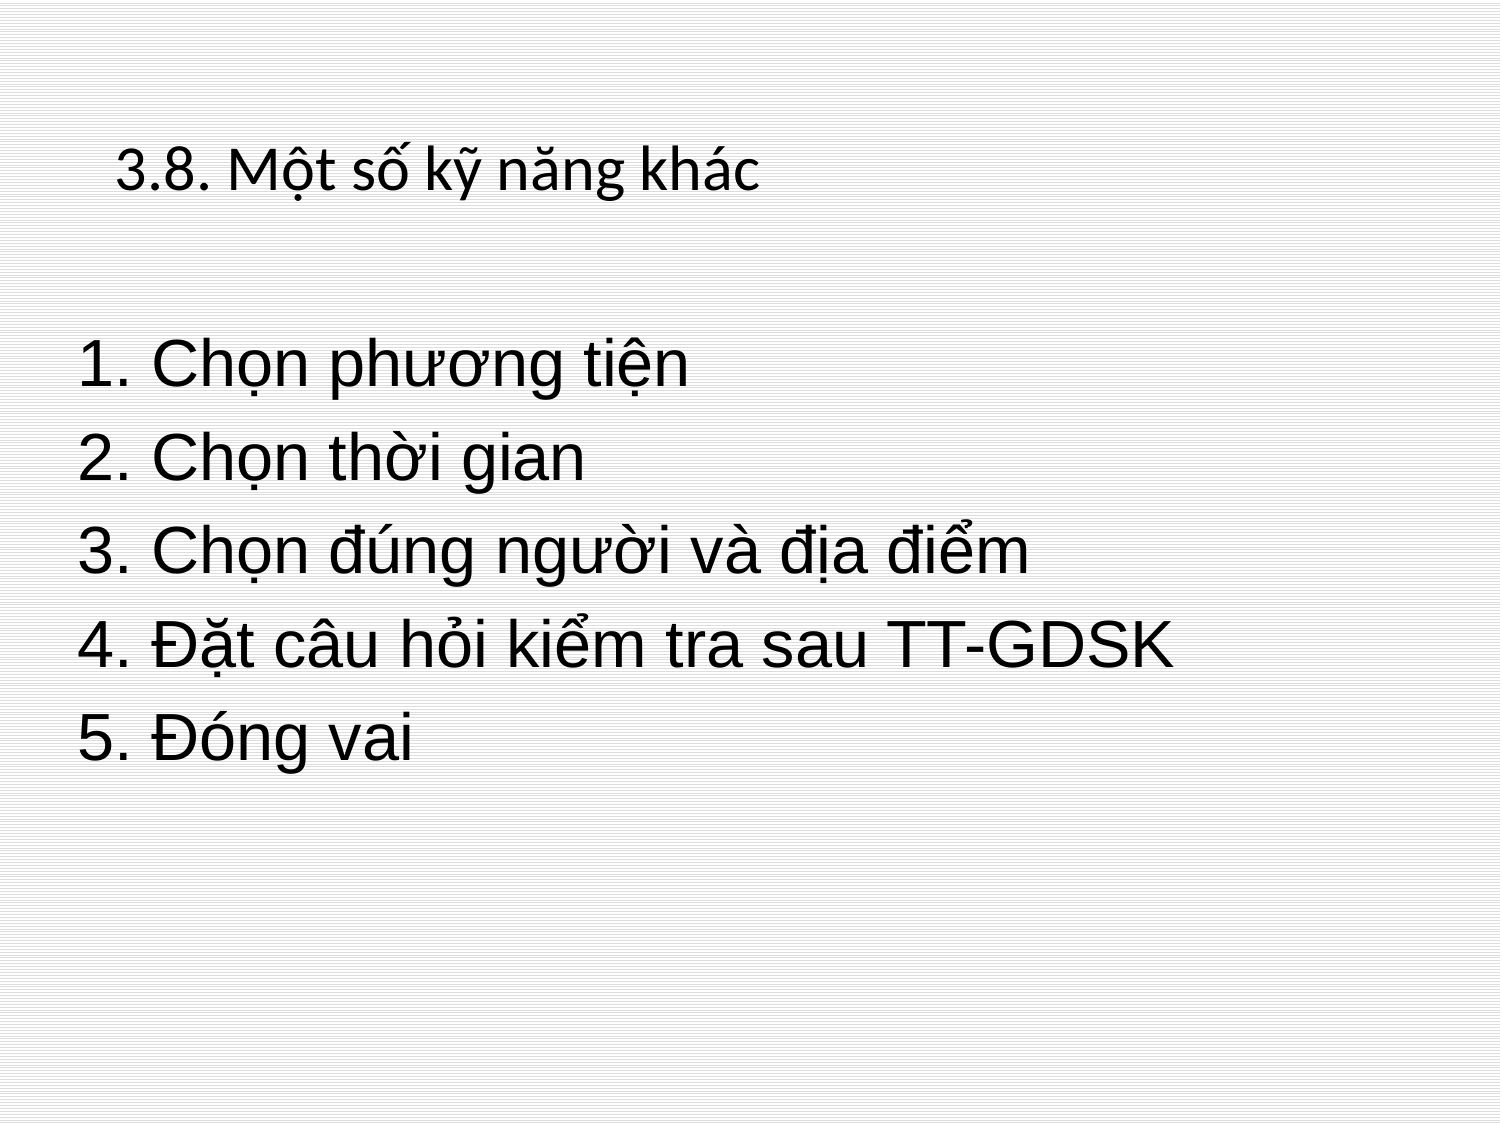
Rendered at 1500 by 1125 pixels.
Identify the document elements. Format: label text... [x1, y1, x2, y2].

list 1. Chọn phương tiện 2. Chọn thời gian 3. Chọn đúng người và địa điểm 4. Đặt câu hỏi kiểm tra sau TT-GDSK 5. Đóng vai [62, 404, 1475, 850]
list 1. Chọn phương tiện 2. Chọn thời gian 3. Chọn đúng người và địa điểm 4. Đặt câu hỏi kiểm tra sau TT-GDSK 5. Đóng vai [62, 312, 1475, 403]
title 3.8. Một số kỹ năng khác [99, 112, 1425, 213]
